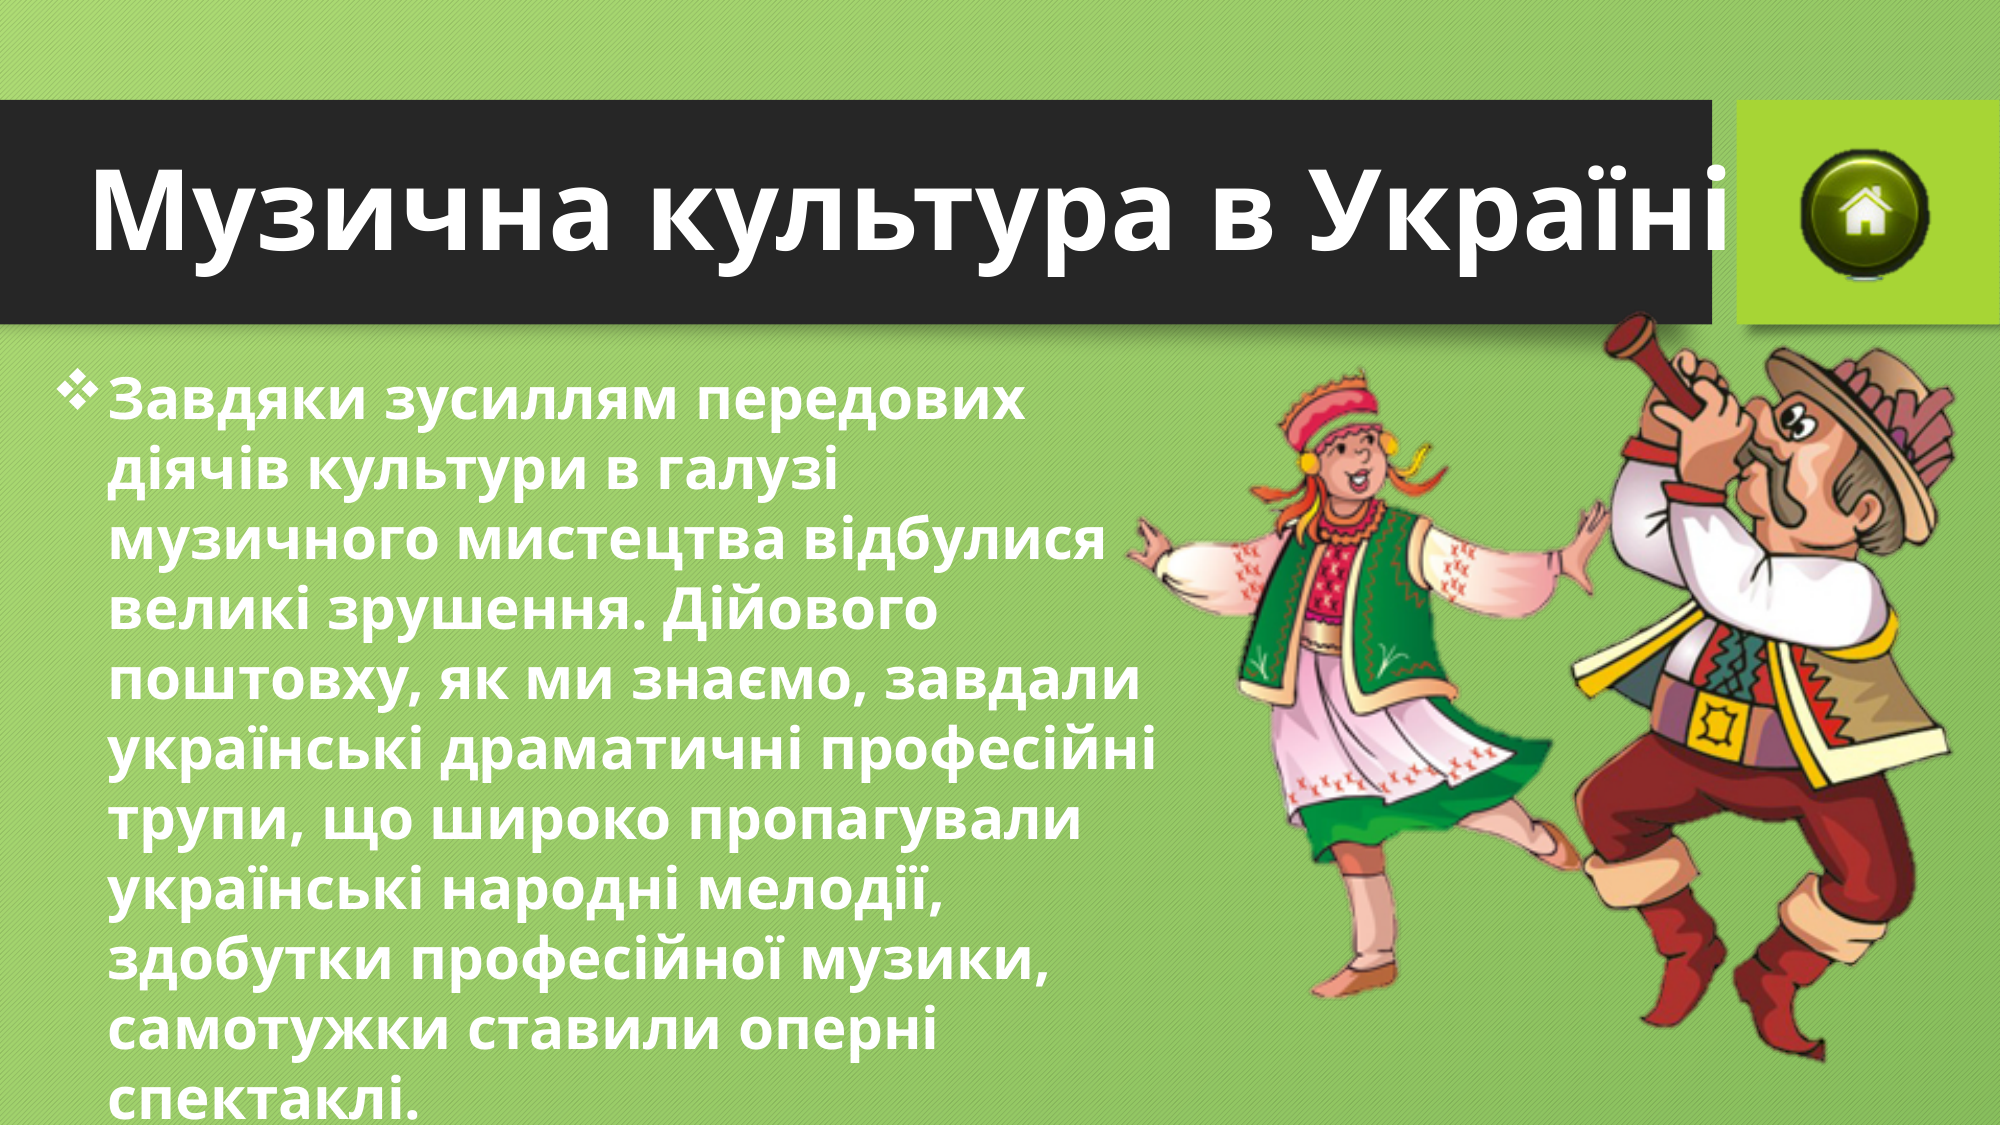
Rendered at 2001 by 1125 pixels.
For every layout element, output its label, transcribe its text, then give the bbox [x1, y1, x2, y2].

text_box Музична культура в Україні [71, 130, 1399, 281]
text_box Завдяки зусиллям передових діячів культури в галузі музичного мистецтва відбулися великі зрушення. Дійового поштовху, як ми знаємо, завдали українські драматичні професійні трупи, що широко пропагували українські народні мелодії, здобутки професійної музики, самотужки ставили оперні спектаклі. [36, 353, 1197, 1125]
picture [0, 0, 2000, 1076]
